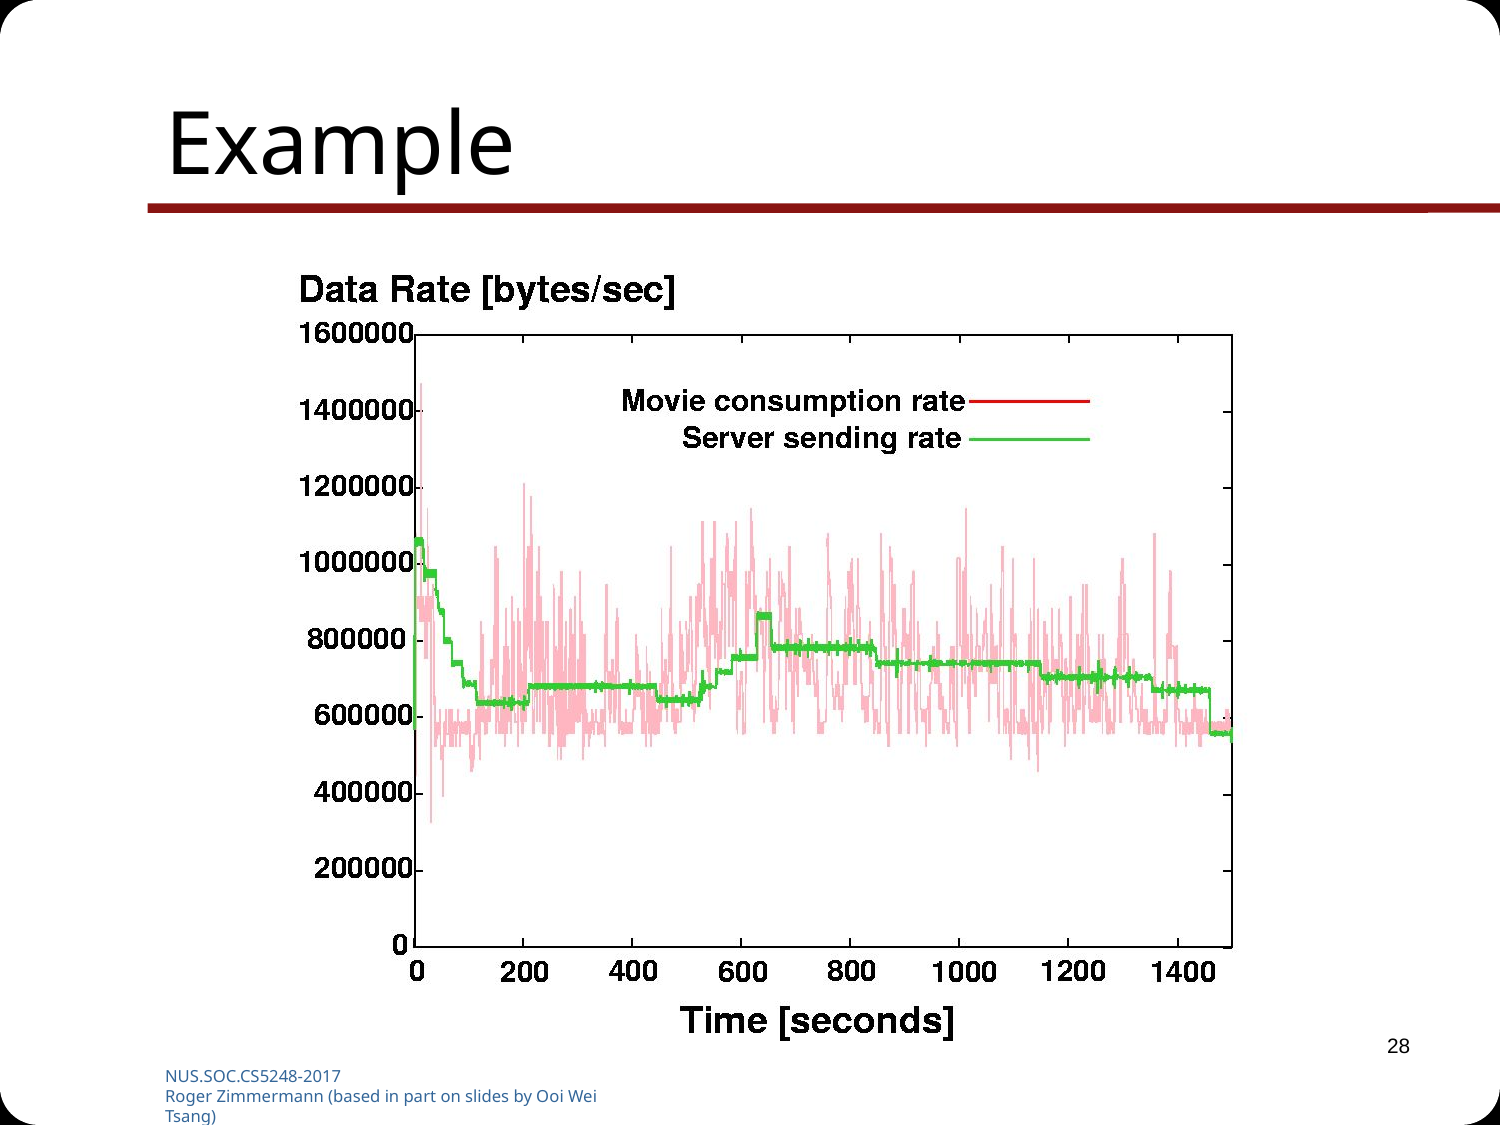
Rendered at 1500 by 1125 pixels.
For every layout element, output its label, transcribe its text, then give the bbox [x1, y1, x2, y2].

footer [549, 1063, 1038, 1101]
picture [287, 265, 1251, 1054]
title Example [149, 45, 1426, 234]
slide_number 28 [1112, 1024, 1426, 1101]
slide_number NUS.SOC.CS5248-2017 Roger Zimmermann (based in part on slides by Ooi Wei Tsang) [149, 1058, 549, 1101]
